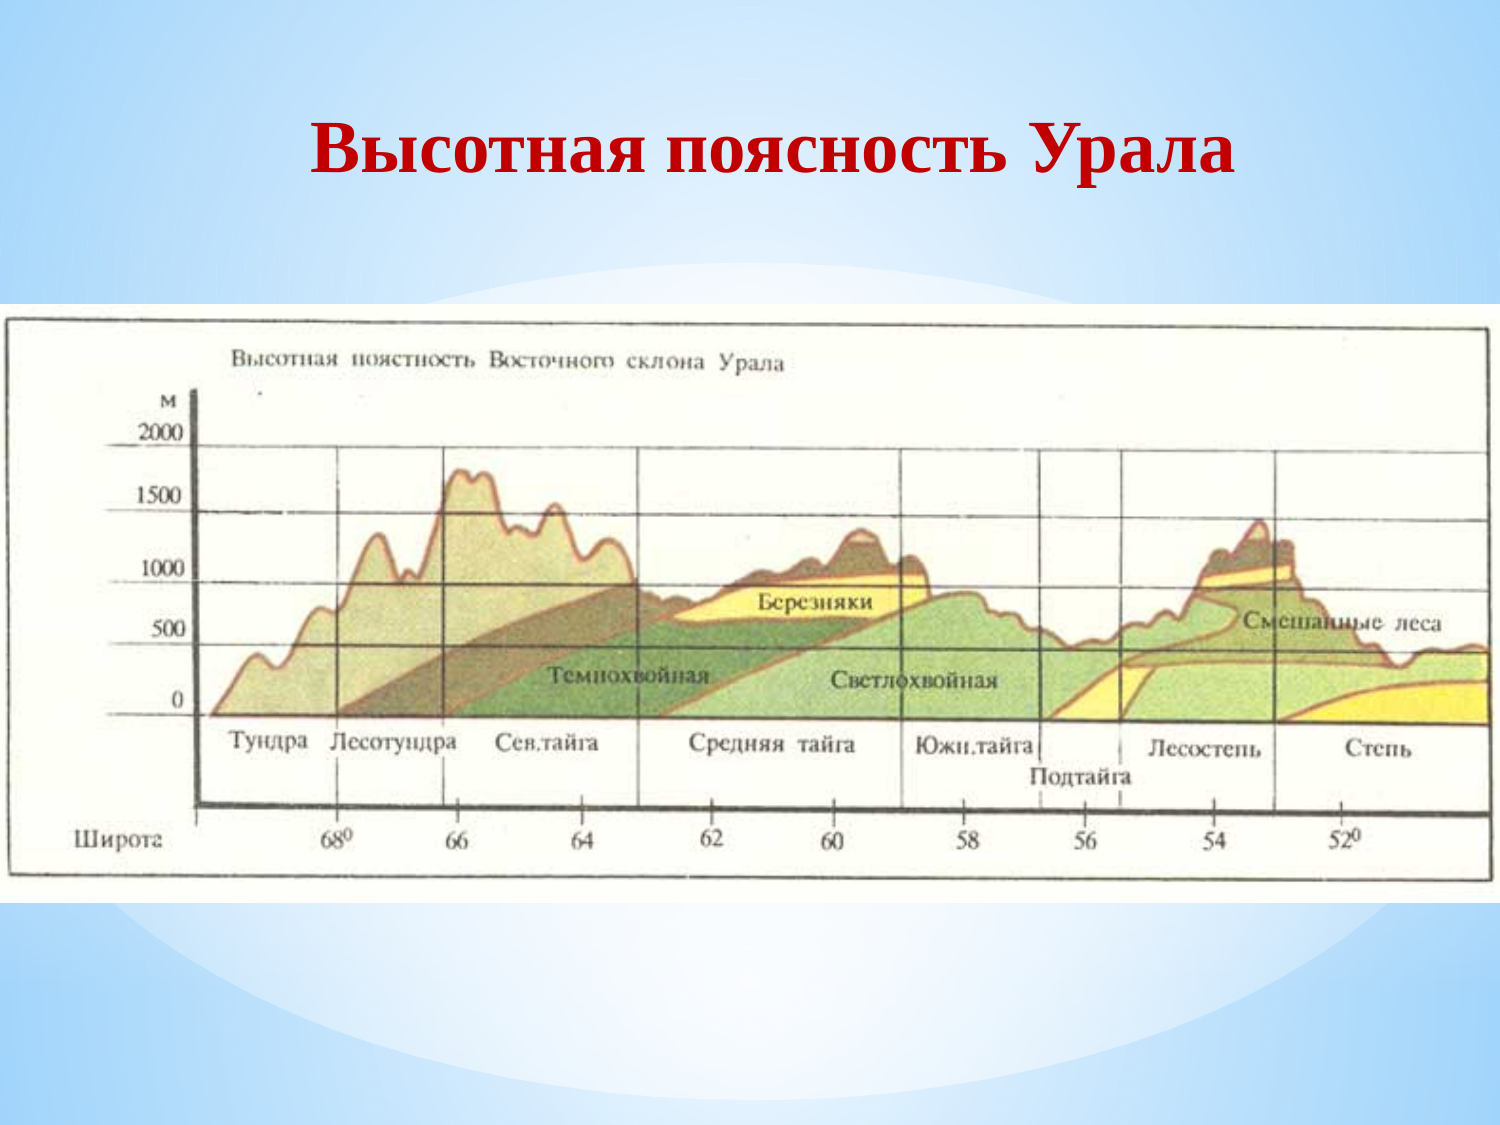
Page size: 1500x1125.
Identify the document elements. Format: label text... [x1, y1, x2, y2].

text_box Высотная поясность Урала [222, 89, 1325, 195]
picture [0, 304, 1500, 903]
